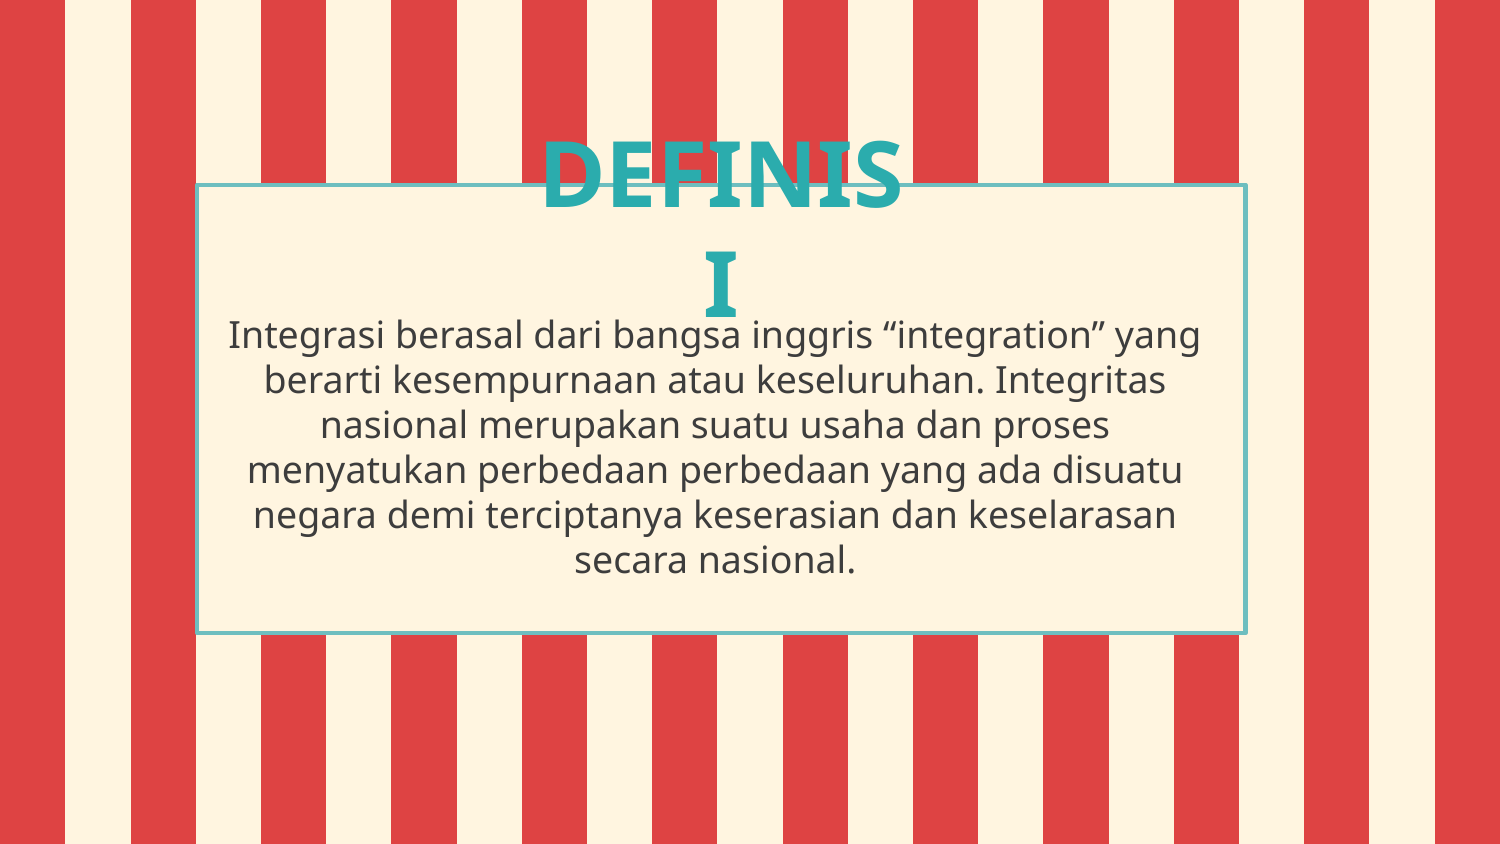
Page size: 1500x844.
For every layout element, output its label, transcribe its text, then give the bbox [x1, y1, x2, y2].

title DEFINISI [515, 166, 928, 284]
subtitle Integrasi berasal dari bangsa inggris “integration” yang berarti kesempurnaan atau keseluruhan. Integritas nasional merupakan suatu usaha dan proses menyatukan perbedaan perbedaan yang ada disuatu negara demi terciptanya keserasian dan keselarasan secara nasional. [197, 332, 1234, 560]
text_box [195, 183, 1248, 635]
